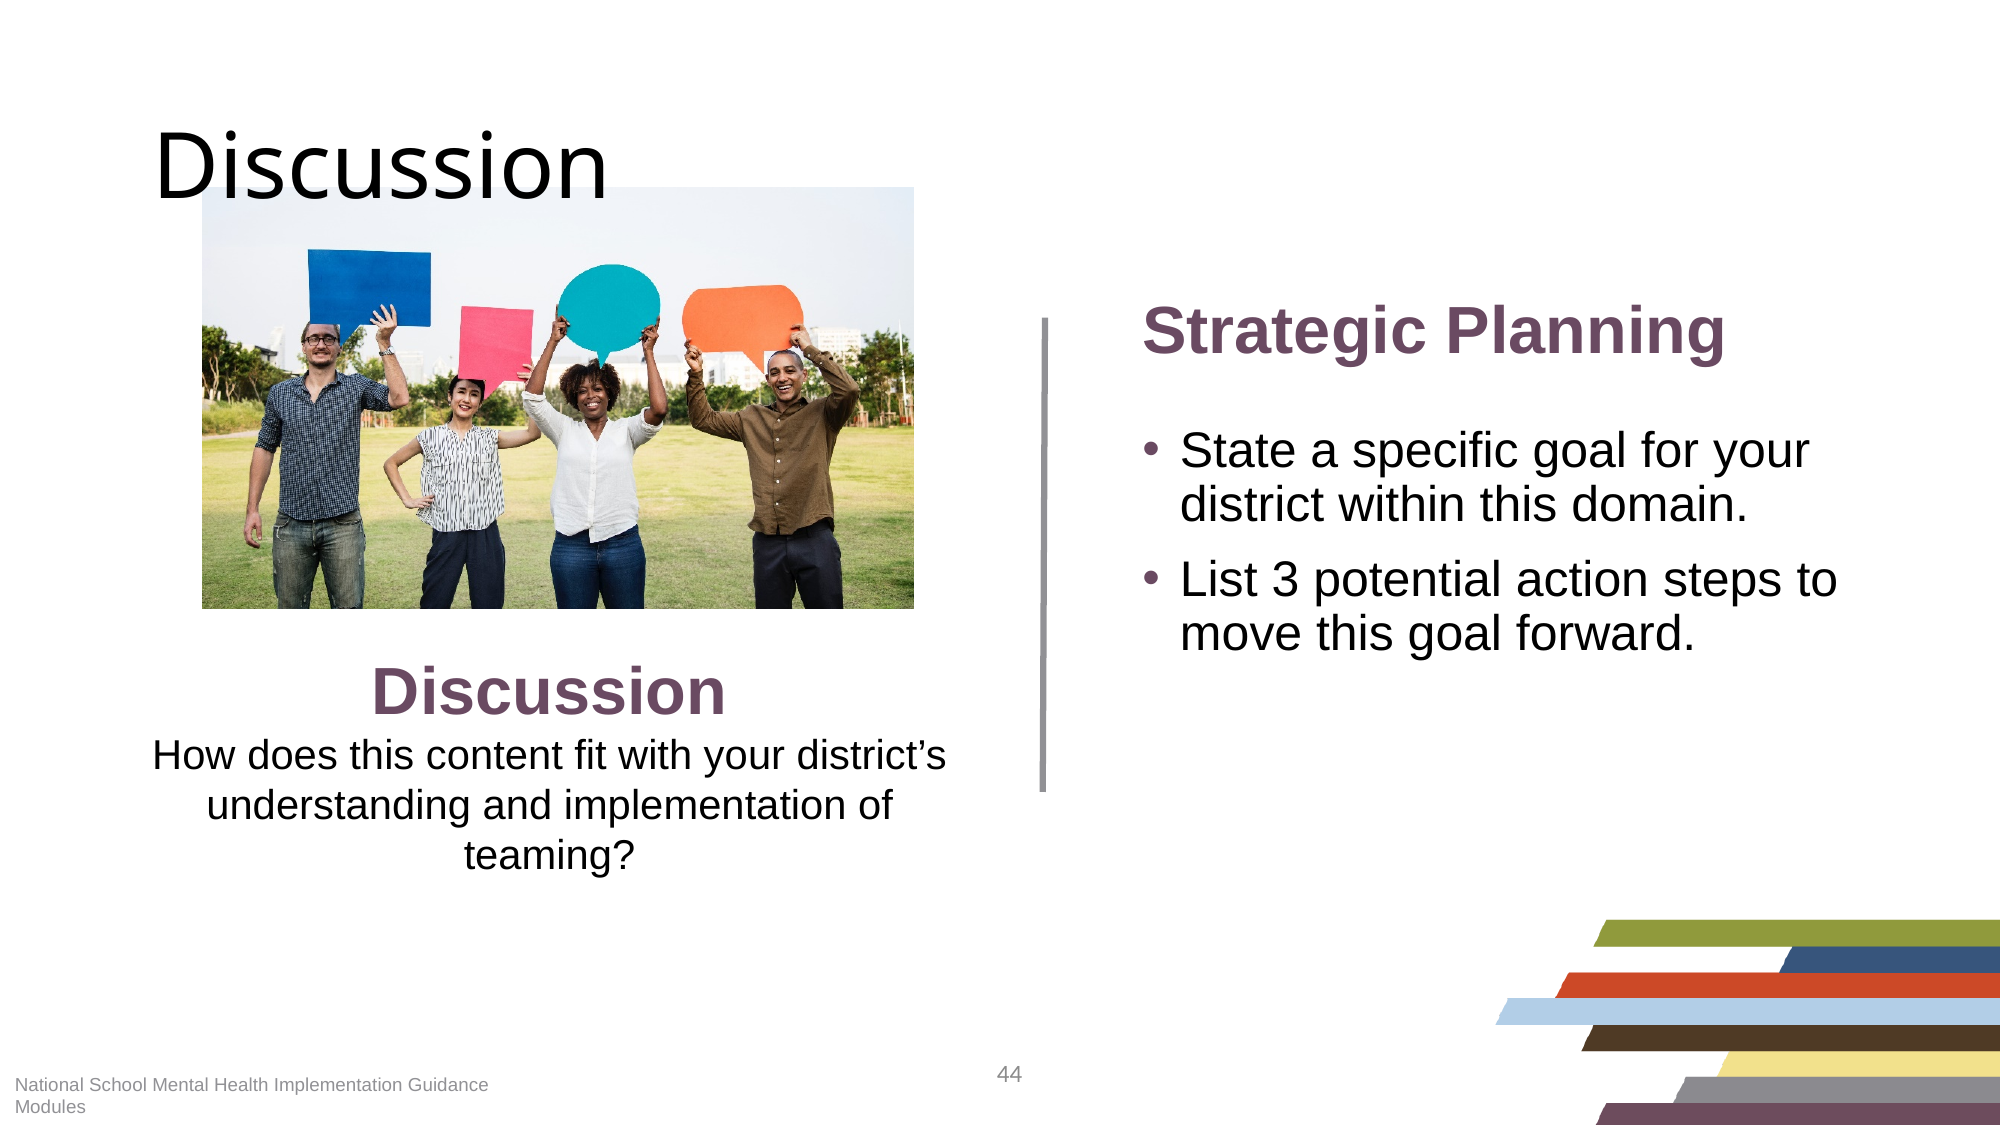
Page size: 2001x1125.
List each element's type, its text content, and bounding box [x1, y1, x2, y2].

picture [1469, 847, 2000, 1125]
text_box National School Mental Health Implementation Guidance Modules [0, 1065, 572, 1125]
picture [202, 187, 914, 609]
title Discussion [137, 59, 1863, 278]
text_box Discussion How does this content fit with your district’s understanding and implementation of teaming? [100, 640, 1000, 931]
list State a specific goal for your district within this domain. List 3 potential action steps to move this goal forward. [1127, 398, 1888, 762]
text_box Strategic Planning [1127, 278, 1794, 398]
